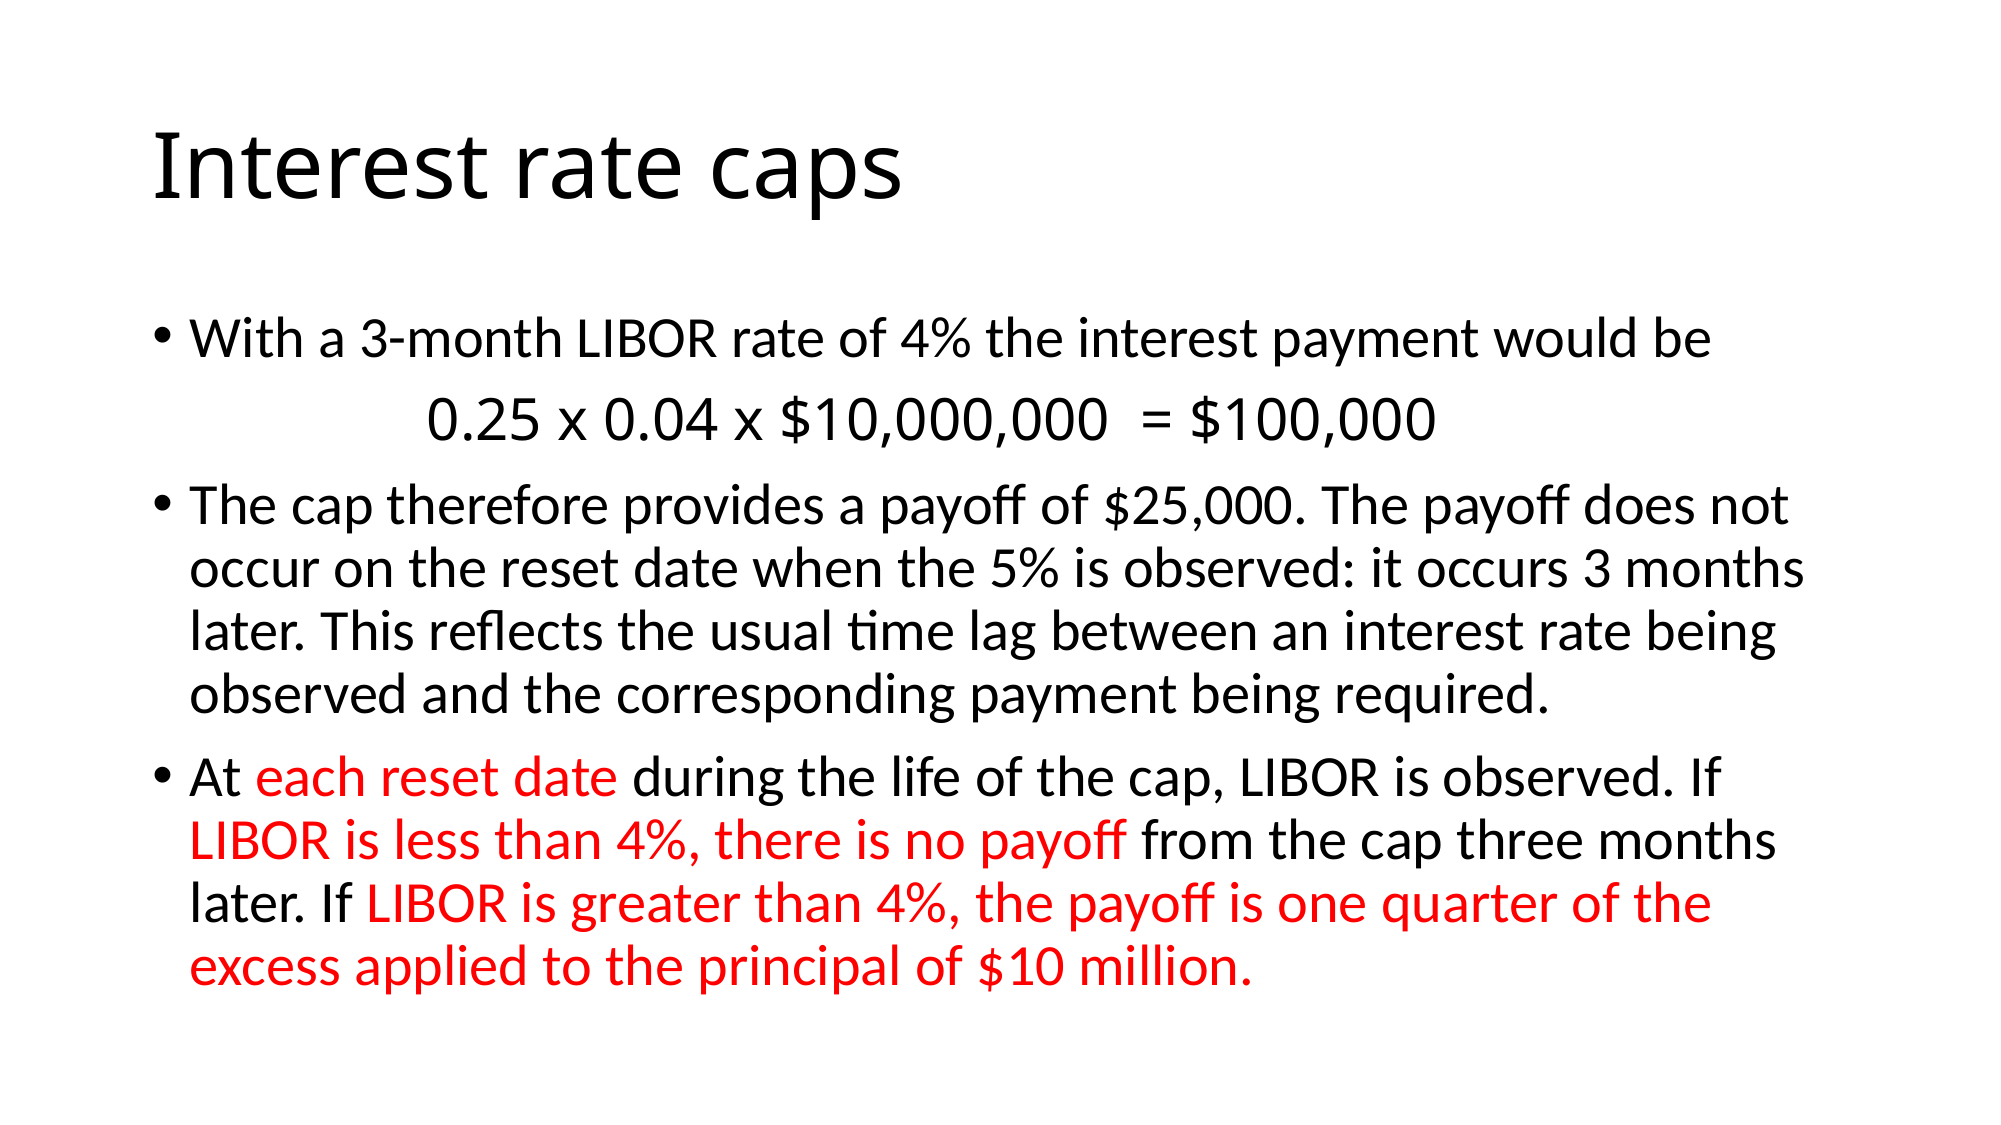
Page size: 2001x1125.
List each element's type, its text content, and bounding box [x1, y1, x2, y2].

list With a 3-month LIBOR rate of 4% the interest payment would be 0.25 x 0.04 x $10,000,000 = $100,000 The cap therefore provides a payoff of $25,000. The payoff does not occur on the reset date when the 5% is observed: it occurs 3 months later. This reflects the usual time lag between an interest rate being observed and the corresponding payment being required. At each reset date during the life of the cap, LIBOR is observed. If LIBOR is less than 4%, there is no payoff from the cap three months later. If LIBOR is greater than 4%, the payoff is one quarter of the excess applied to the principal of $10 million. [137, 299, 1863, 1014]
title Interest rate caps [137, 59, 1863, 278]
